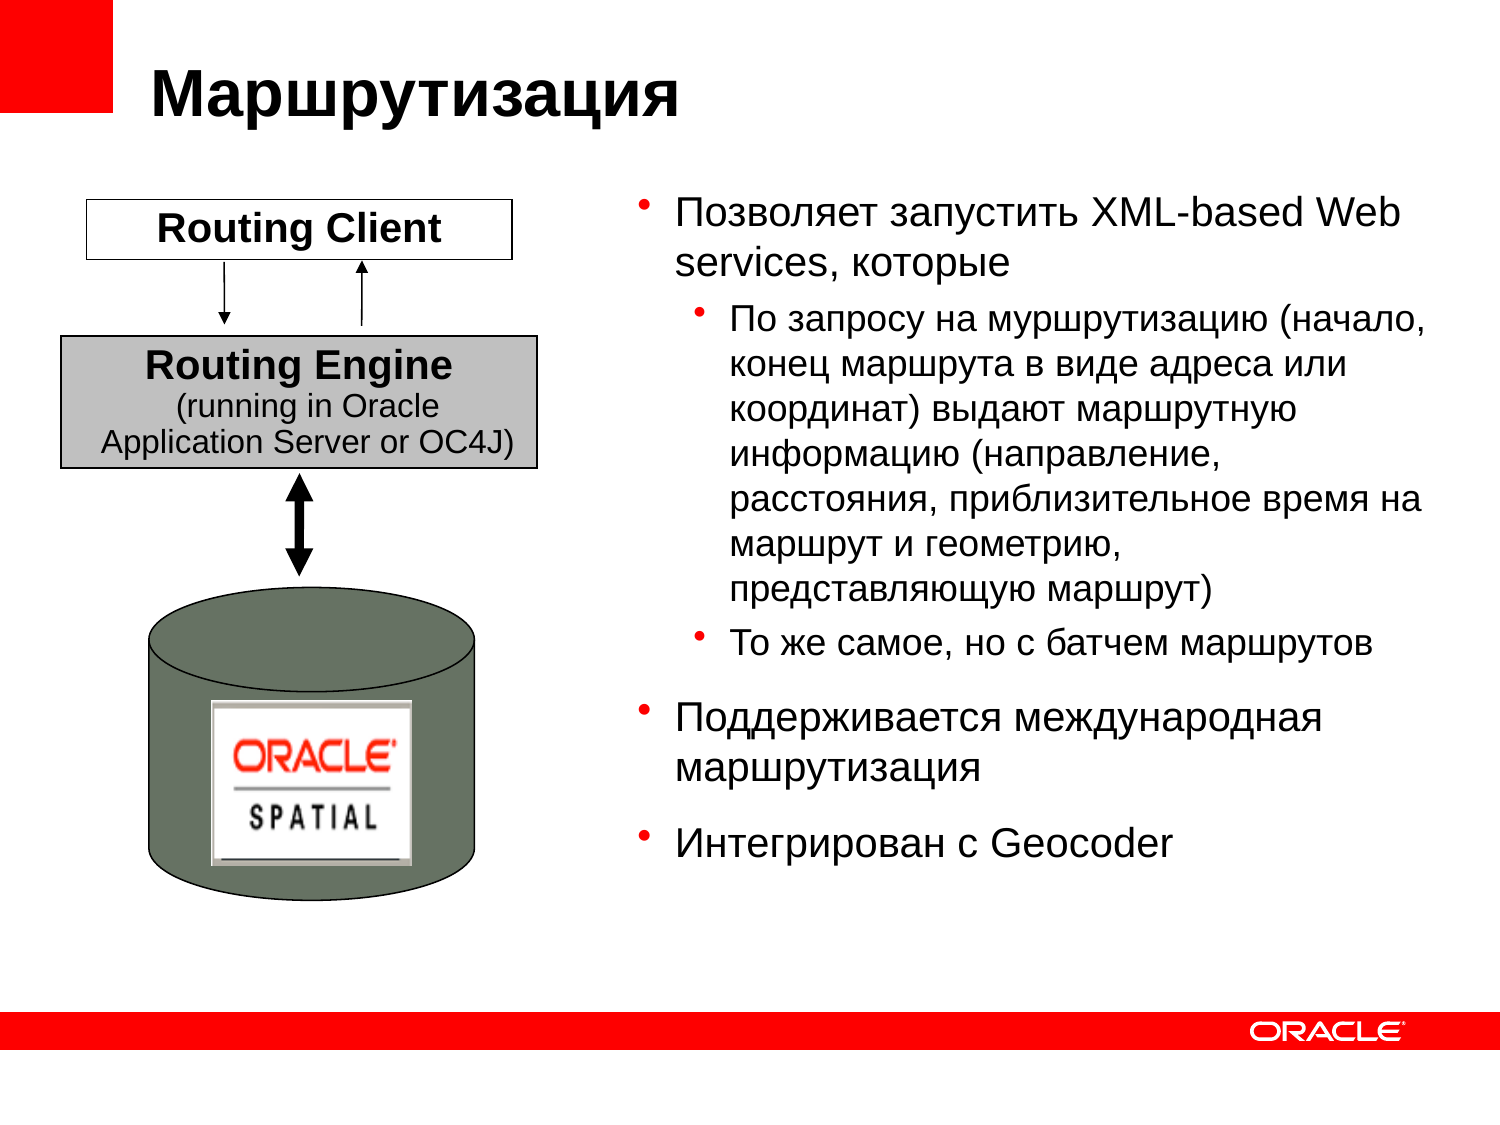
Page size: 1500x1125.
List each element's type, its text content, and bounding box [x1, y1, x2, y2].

text_box Routing Client [86, 199, 512, 260]
text_box [148, 587, 475, 901]
picture [0, 1012, 1500, 1050]
list Позволяет запустить XML-based Web services, которые По запросу на муршрутизацию (начало, конец маршрута в виде адреса или координат) выдают маршрутную информацию (направление, расстояния, приблизительное время на маршрут и геометрию, представляющую маршрут)‏ То же самое, но с батчем маршрутов Поддерживается международная маршрутизация Интегрирован с Geocoder [636, 184, 1440, 976]
text_box [355, 260, 369, 326]
title Маршрутизация [149, 49, 1390, 202]
text_box Routing Engine (running in Oracle Application Server or OC4J)‏ [61, 336, 538, 469]
picture [211, 699, 413, 866]
text_box [293, 473, 306, 577]
picture [0, 0, 113, 113]
text_box [218, 261, 231, 325]
